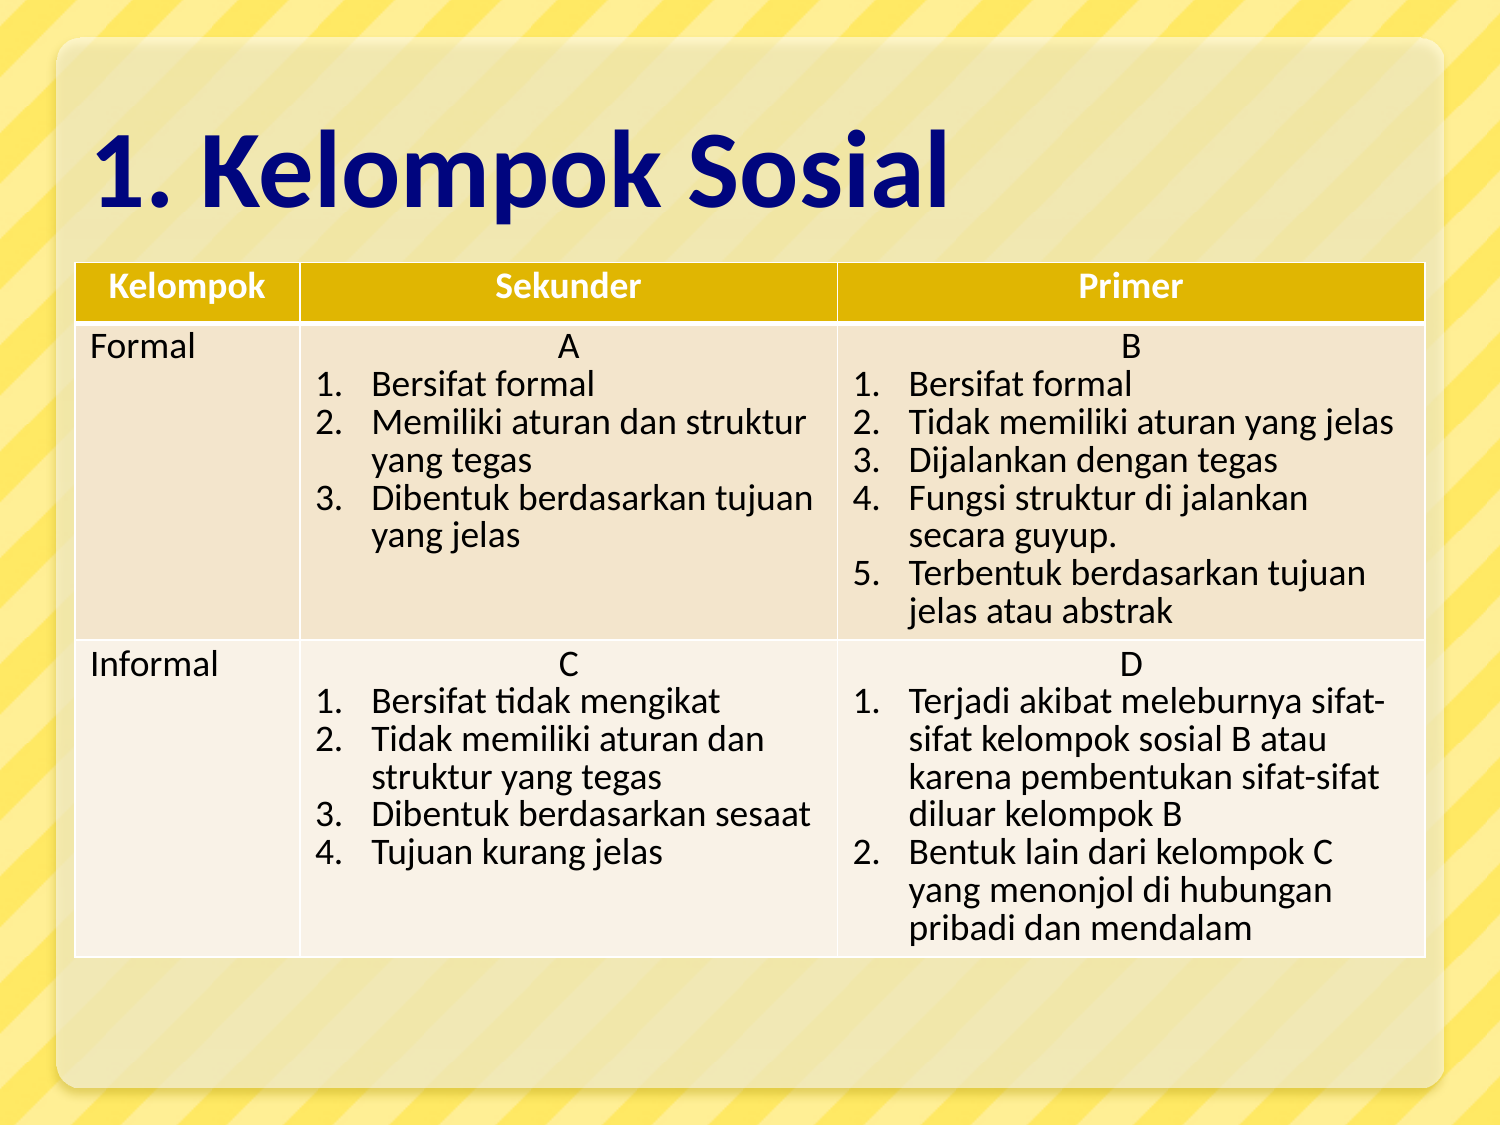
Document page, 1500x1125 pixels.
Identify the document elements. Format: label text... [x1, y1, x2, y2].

table_cell Formal [76, 326, 299, 639]
table_cell C Bersifat tidak mengikat Tidak memiliki aturan dan struktur yang tegas Dibentuk berdasarkan sesaat Tujuan kurang jelas [301, 641, 837, 956]
table_cell Informal [76, 641, 299, 956]
table_cell D Terjadi akibat meleburnya sifat-sifat kelompok sosial B atau karena pembentukan sifat-sifat diluar kelompok B Bentuk lain dari kelompok C yang menonjol di hubungan pribadi dan mendalam [838, 641, 1424, 956]
table_header Kelompok [76, 263, 299, 321]
table_cell B Bersifat formal Tidak memiliki aturan yang jelas Dijalankan dengan tegas Fungsi struktur di jalankan secara guyup. Terbentuk berdasarkan tujuan jelas atau abstrak [838, 326, 1424, 639]
table_cell A Bersifat formal Memiliki aturan dan struktur yang tegas Dibentuk berdasarkan tujuan yang jelas [301, 326, 837, 639]
table_header Sekunder [301, 263, 837, 321]
table_header Primer [838, 263, 1424, 321]
title 1. Kelompok Sosial [75, 50, 1425, 238]
